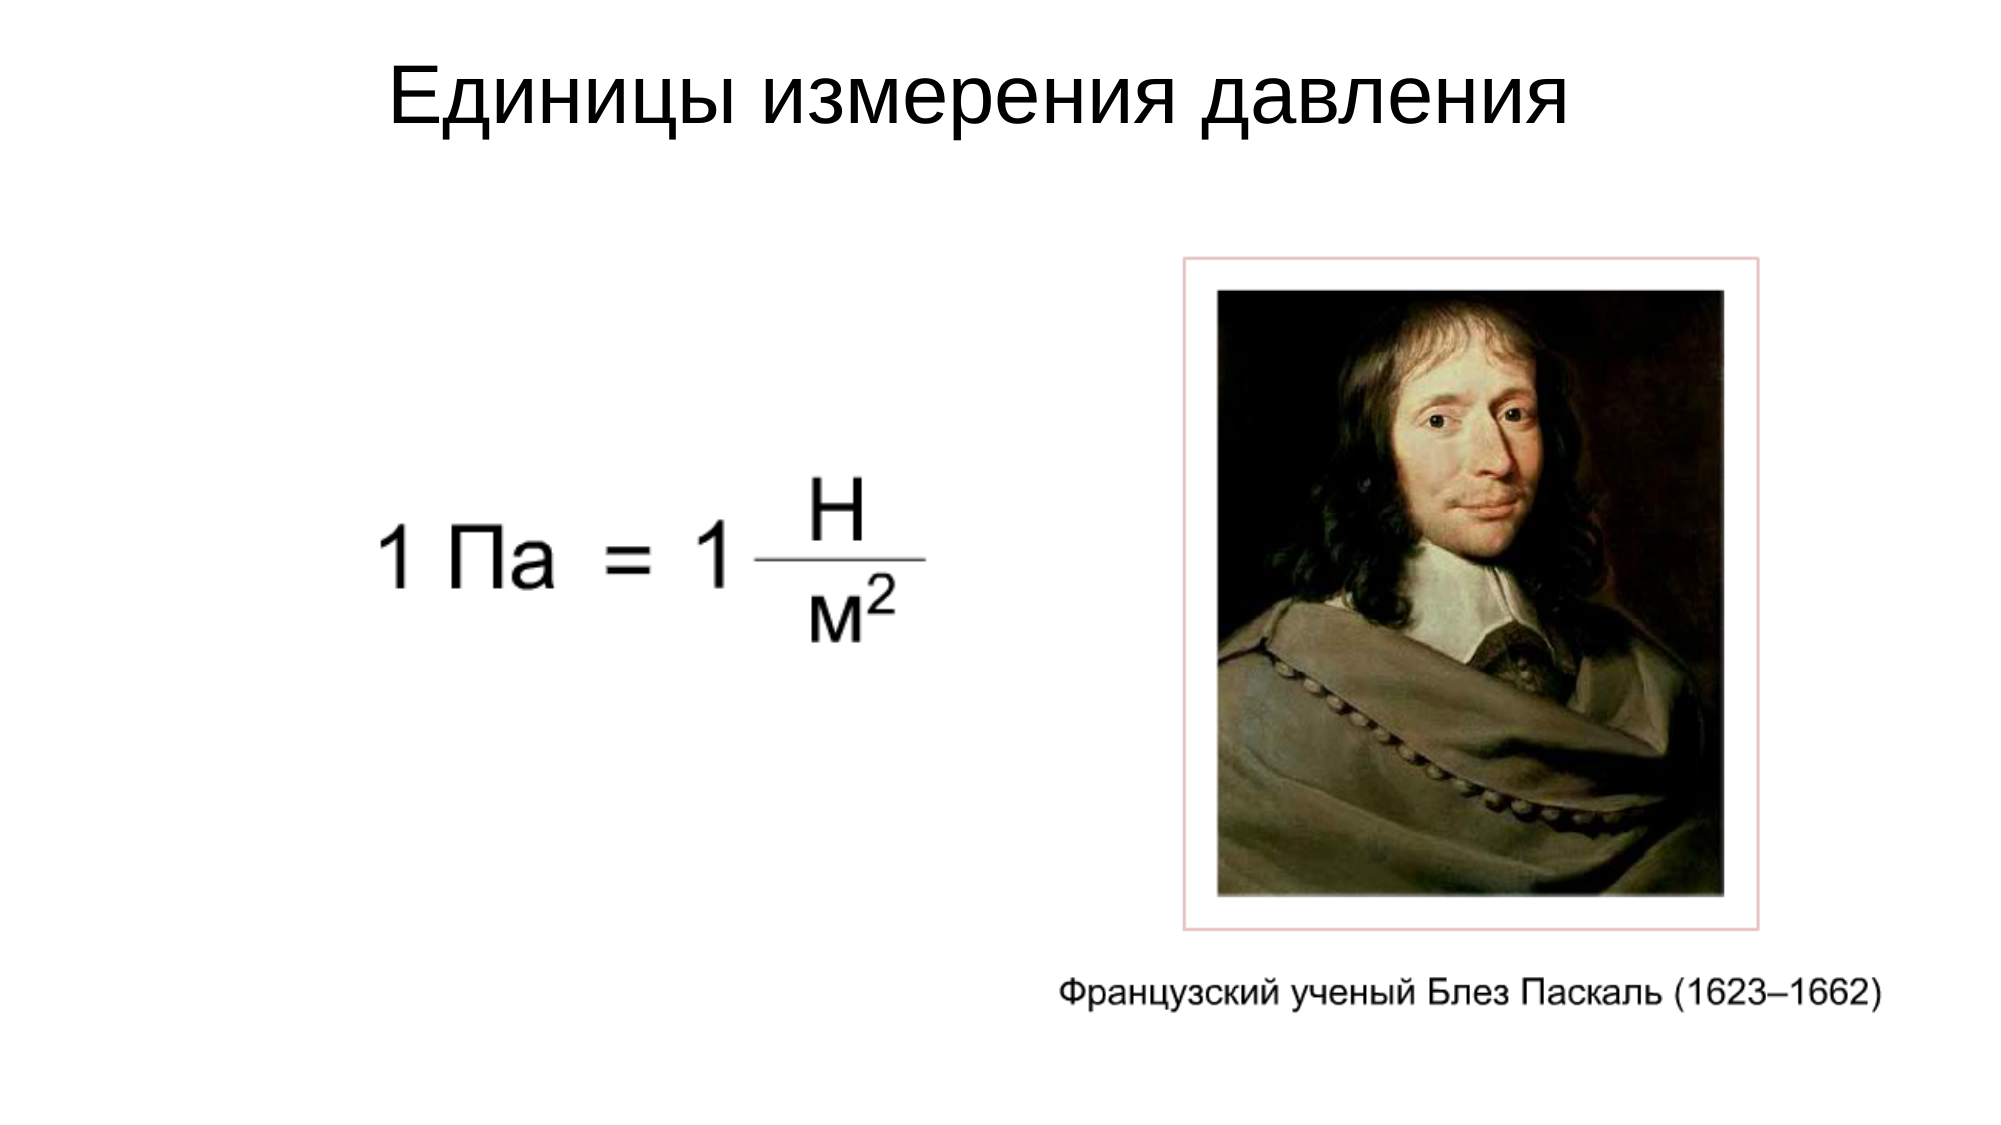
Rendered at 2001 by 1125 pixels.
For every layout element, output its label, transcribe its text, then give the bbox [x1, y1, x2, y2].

text_box Единицы измерения давления [372, 33, 1626, 148]
picture [315, 364, 975, 732]
picture [1024, 227, 1923, 1047]
